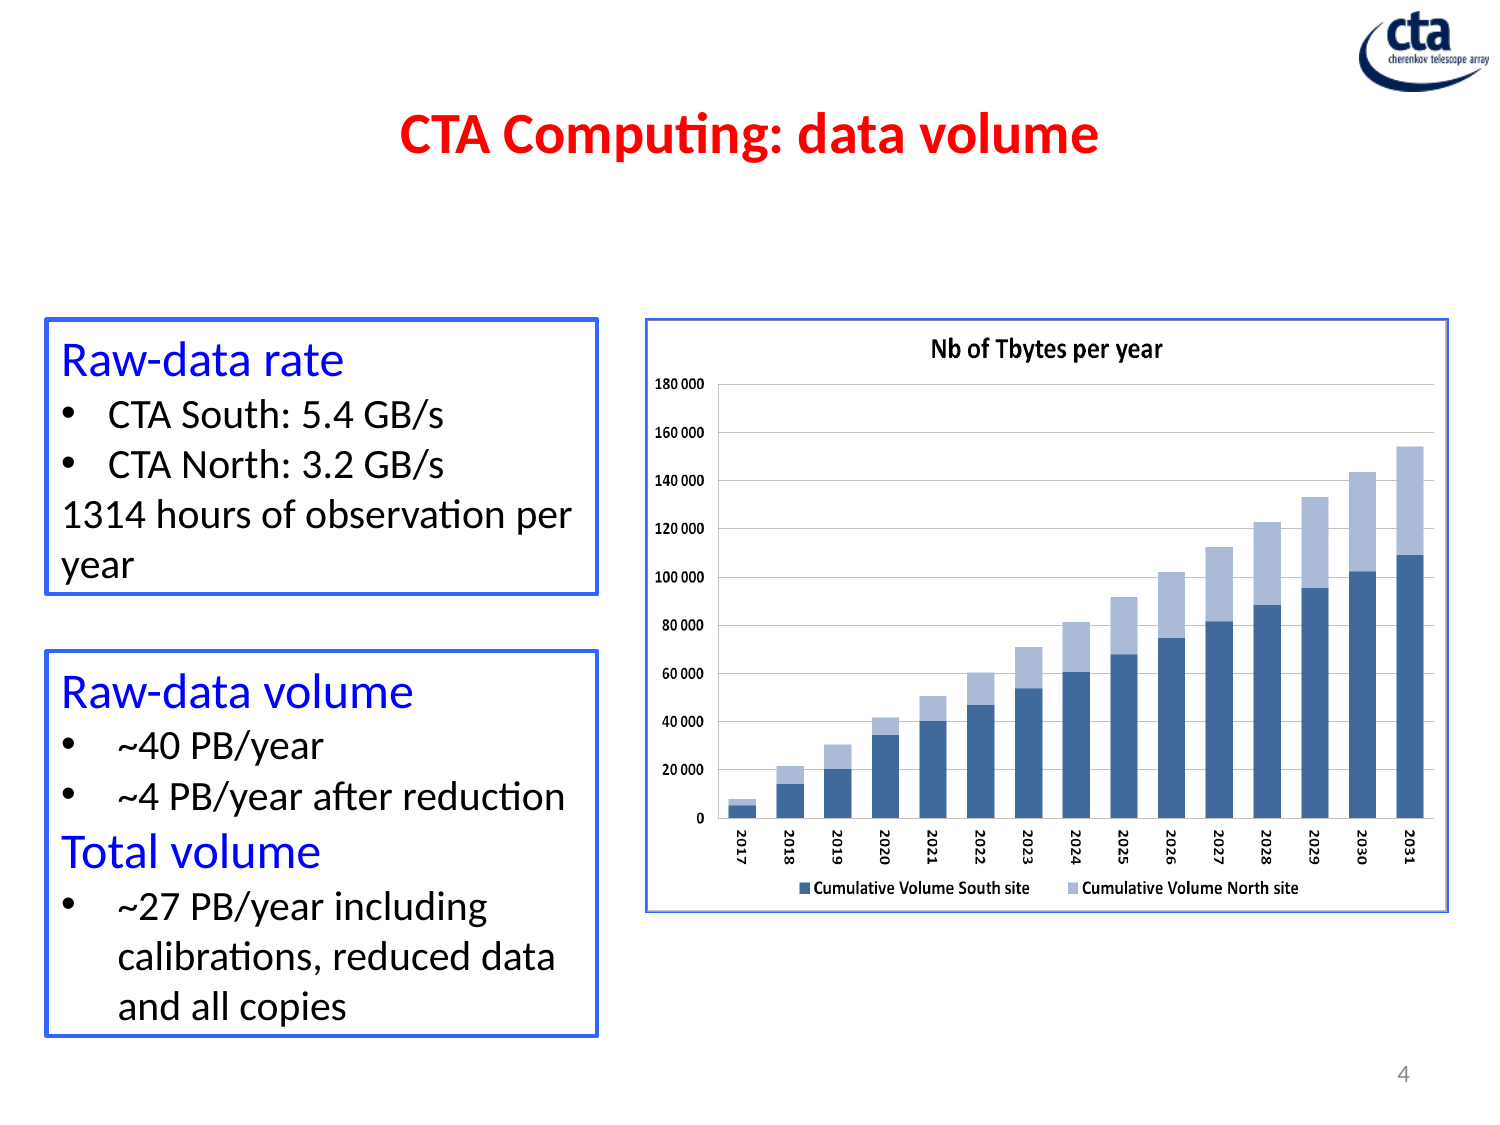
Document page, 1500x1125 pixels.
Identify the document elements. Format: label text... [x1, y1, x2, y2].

picture [1359, 11, 1489, 92]
slide_number 4 [1074, 1042, 1425, 1103]
text_box Raw-data rate CTA South: 5.4 GB/s CTA North: 3.2 GB/s 1314 hours of observation per year [46, 319, 598, 595]
text_box Raw-data volume ~40 PB/year ~4 PB/year after reduction Total volume ~27 PB/year including calibrations, reduced data and all copies [46, 651, 598, 1036]
picture [646, 319, 1448, 912]
text_box CTA Computing: data volume [28, 87, 1472, 173]
